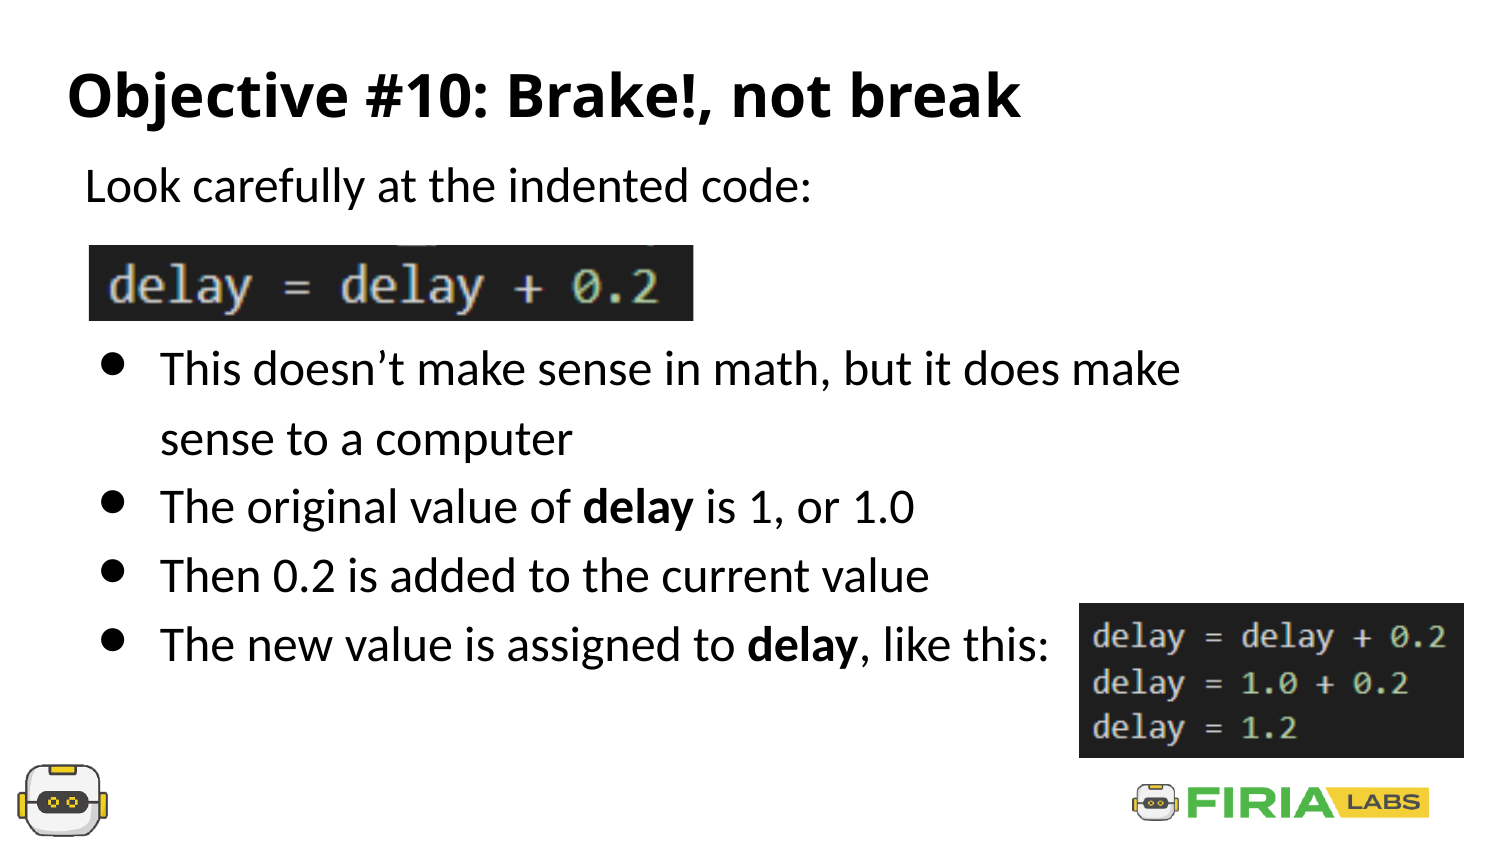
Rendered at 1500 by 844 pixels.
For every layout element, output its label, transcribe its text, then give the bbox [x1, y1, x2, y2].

picture [1121, 777, 1436, 826]
title Objective #10: Brake!, not break [51, 42, 1449, 145]
picture [88, 244, 694, 321]
picture [17, 764, 108, 837]
picture [1078, 602, 1465, 759]
list Look carefully at the indented code: This doesn’t make sense in math, but it does make sense to a computer The original value of delay is 1, or 1.0 Then 0.2 is added to the current value The new value is assigned to delay, like this: [69, 128, 1292, 746]
